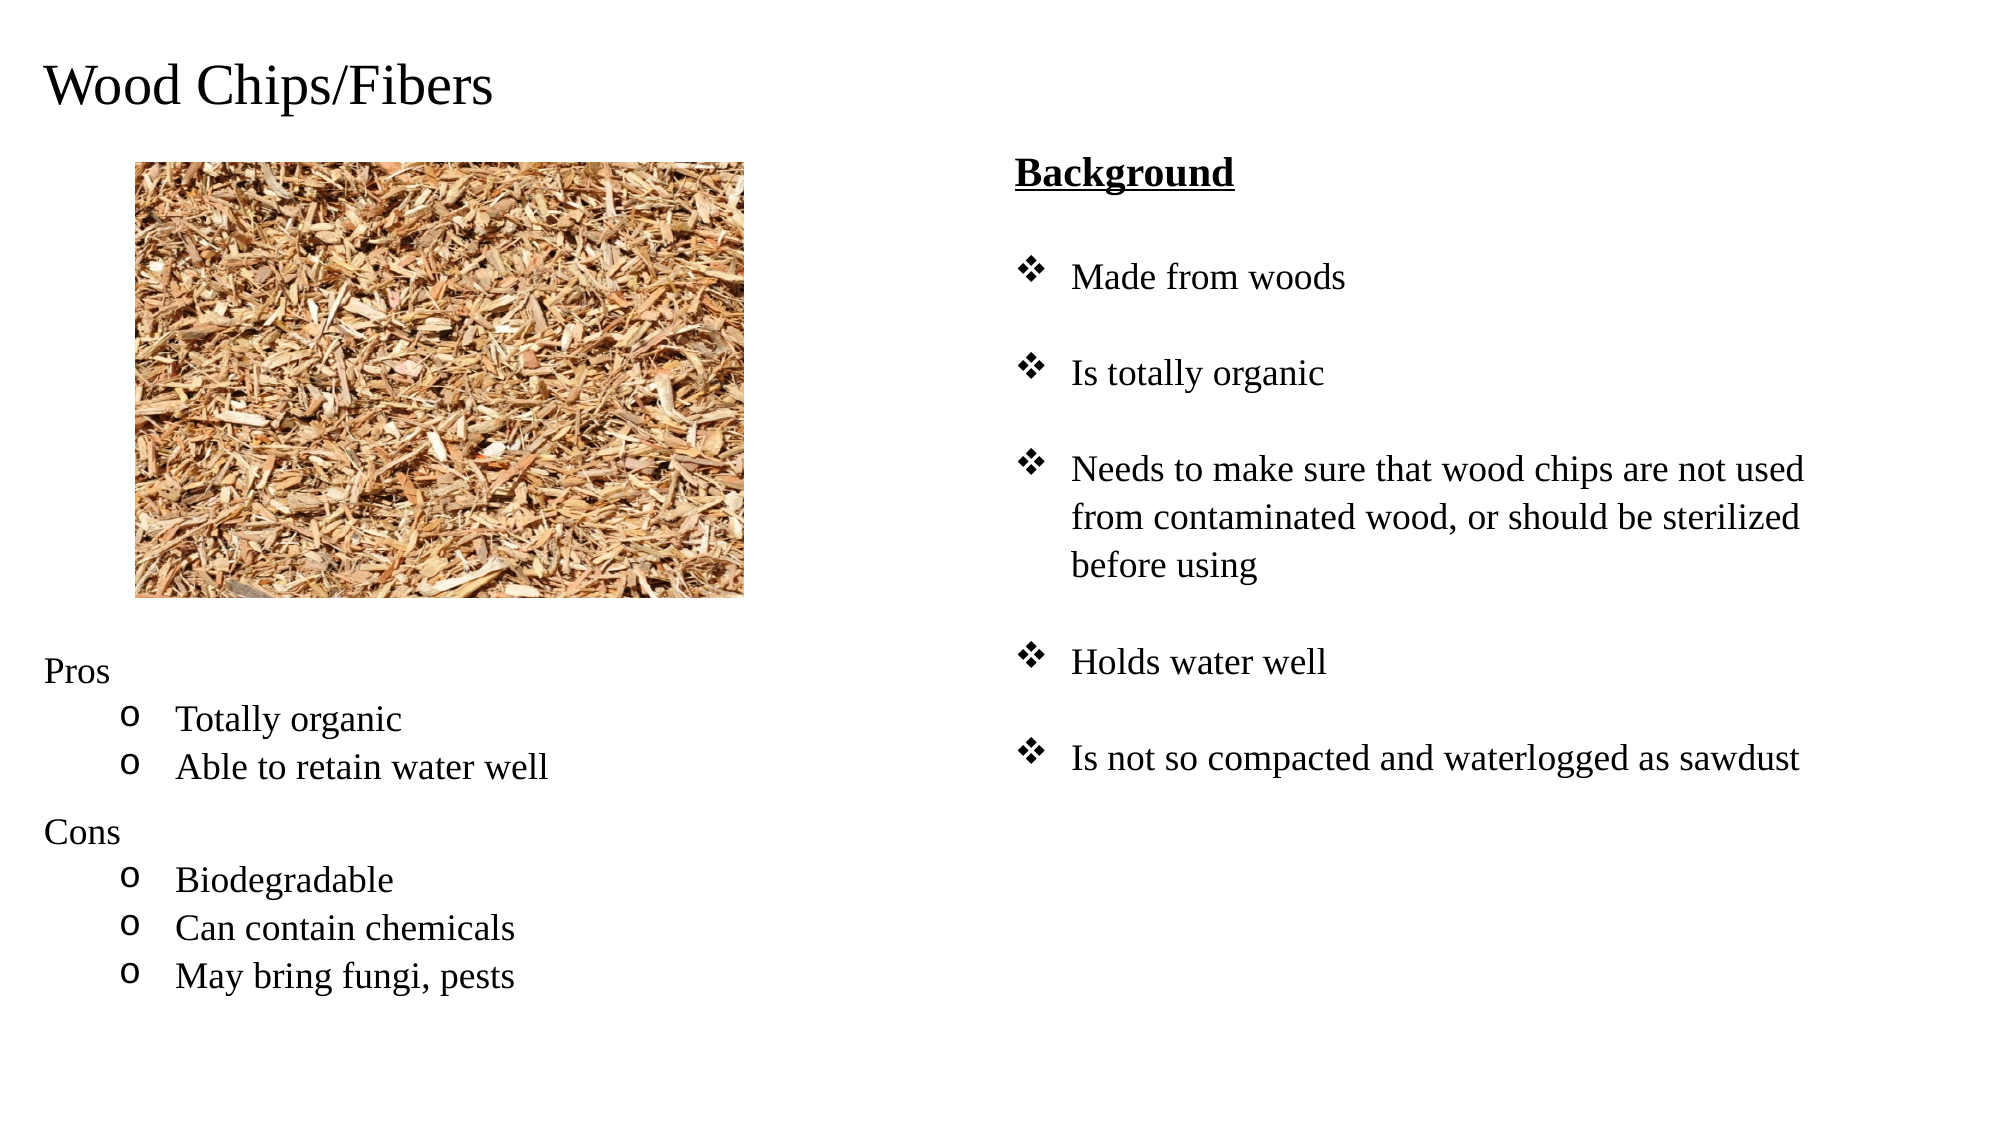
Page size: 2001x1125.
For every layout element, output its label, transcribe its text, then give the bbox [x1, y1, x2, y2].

text_box Pros Totally organic Able to retain water well Cons Biodegradable Can contain chemicals May bring fungi, pests [29, 635, 886, 1066]
picture [135, 162, 744, 598]
text_box Wood Chips/Fibers [29, 38, 851, 124]
text_box Background Made from woods Is totally organic Needs to make sure that wood chips are not used from contaminated wood, or should be sterilized before using Holds water well Is not so compacted and waterlogged as sawdust [999, 134, 1872, 847]
